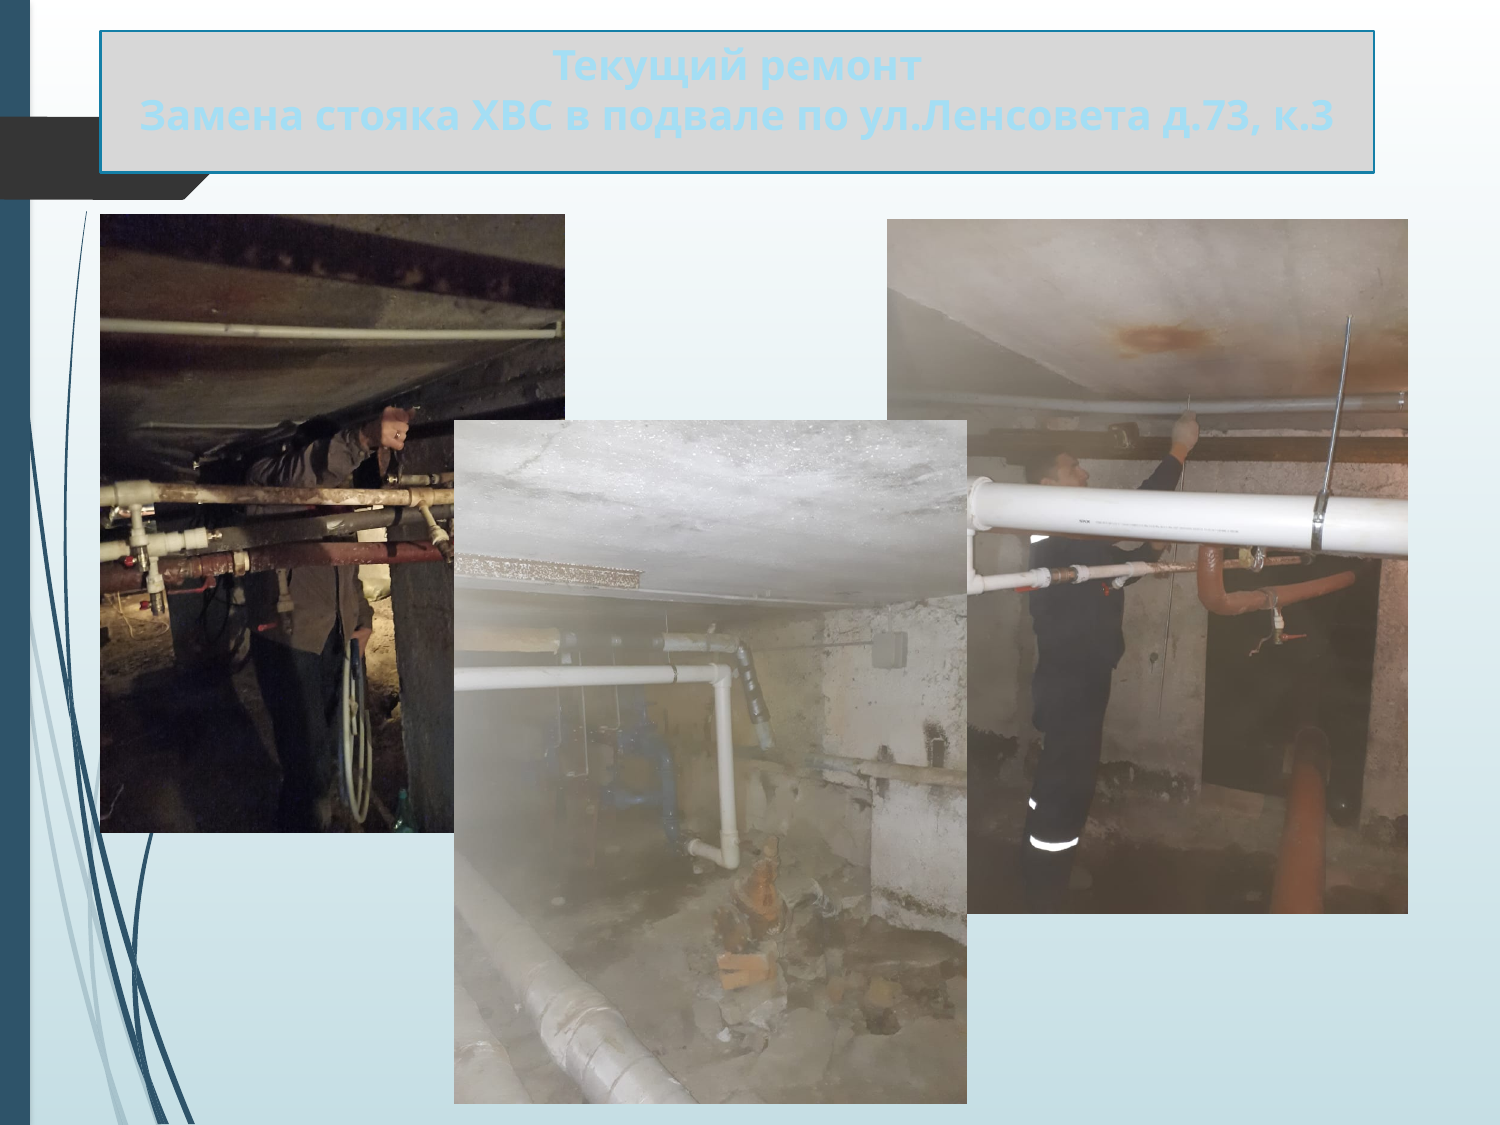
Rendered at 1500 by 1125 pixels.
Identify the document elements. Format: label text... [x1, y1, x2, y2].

title Текущий ремонт Замена стояка ХВС в подвале по ул.Ленсовета д.73, к.3 [99, 30, 1375, 174]
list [100, 214, 566, 834]
picture [454, 219, 1409, 1104]
